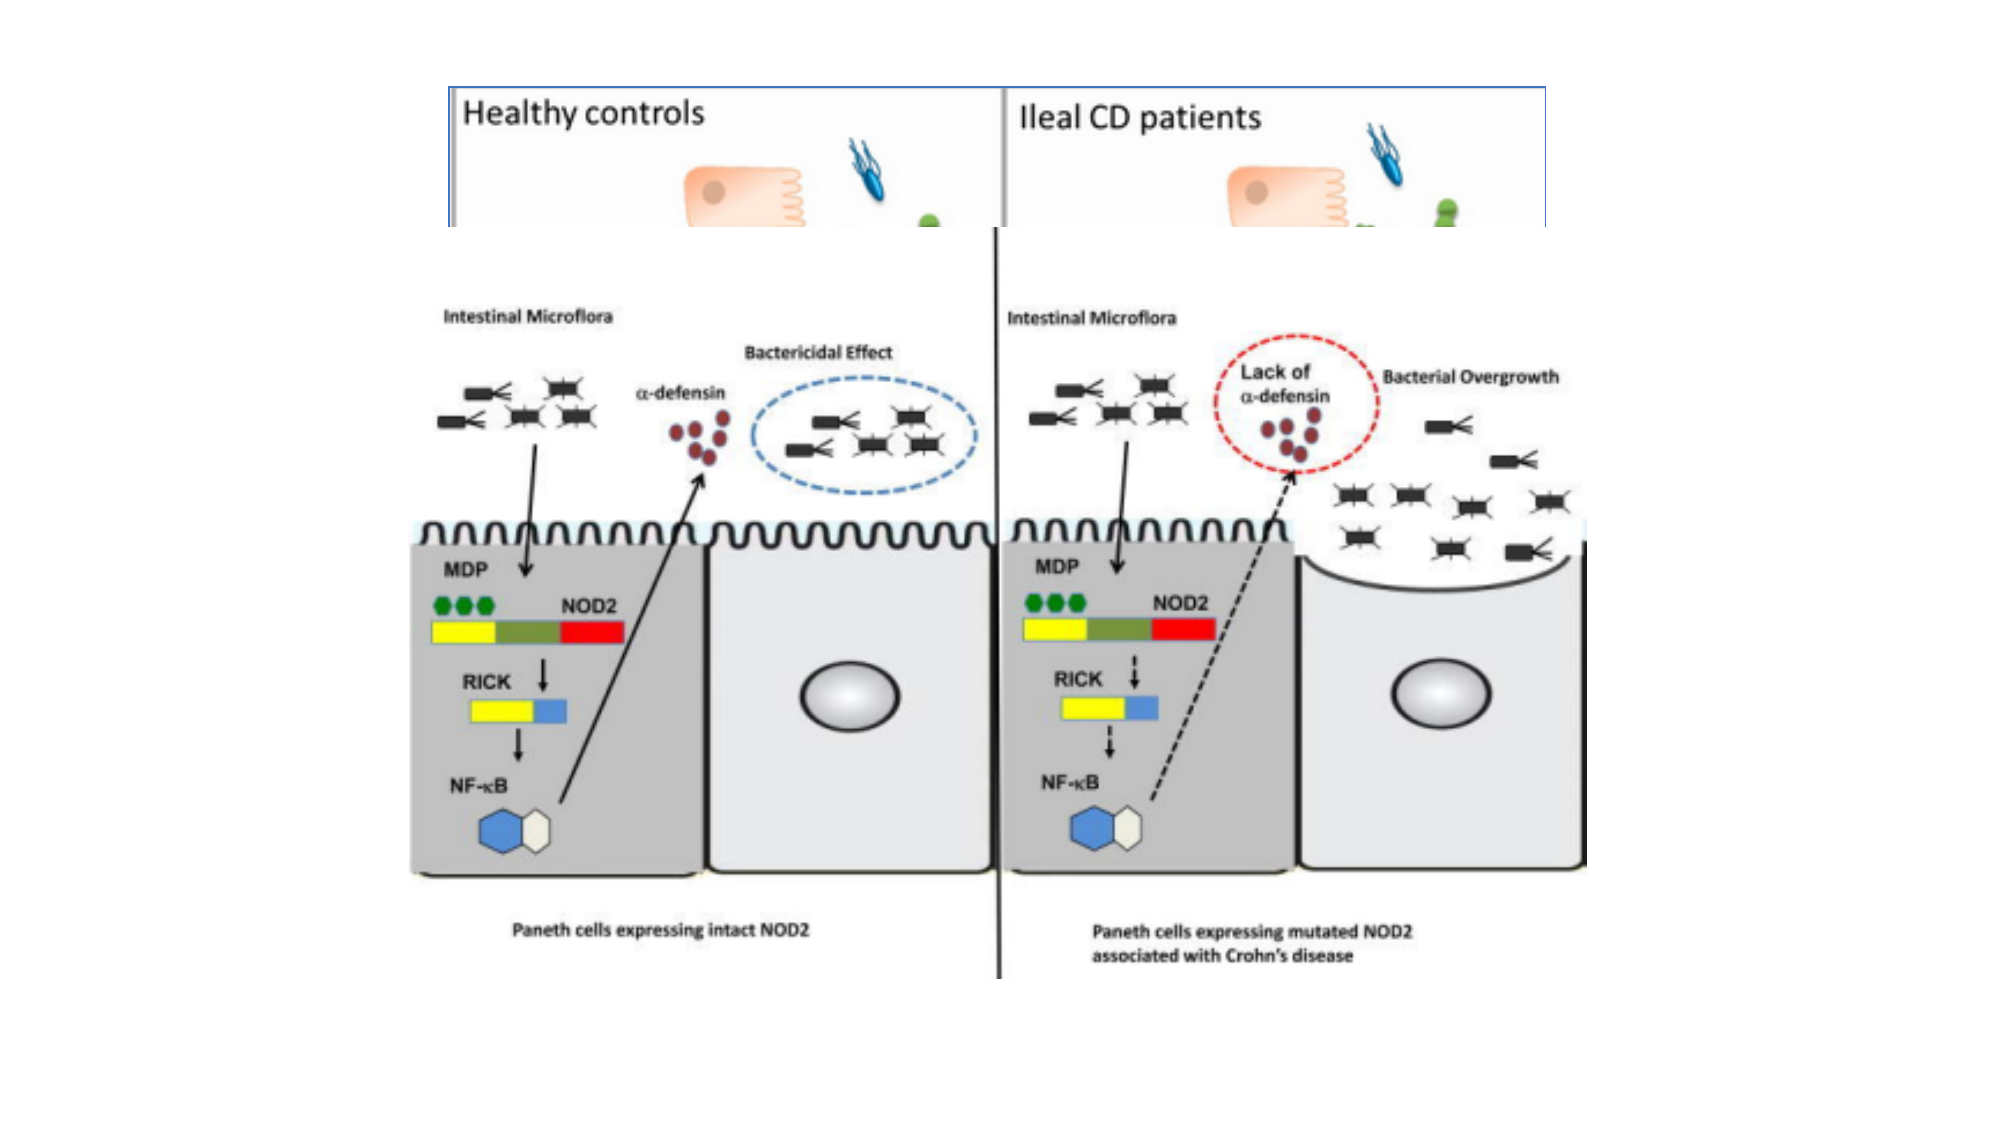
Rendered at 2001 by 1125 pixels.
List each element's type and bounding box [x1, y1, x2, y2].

picture [407, 87, 1587, 979]
